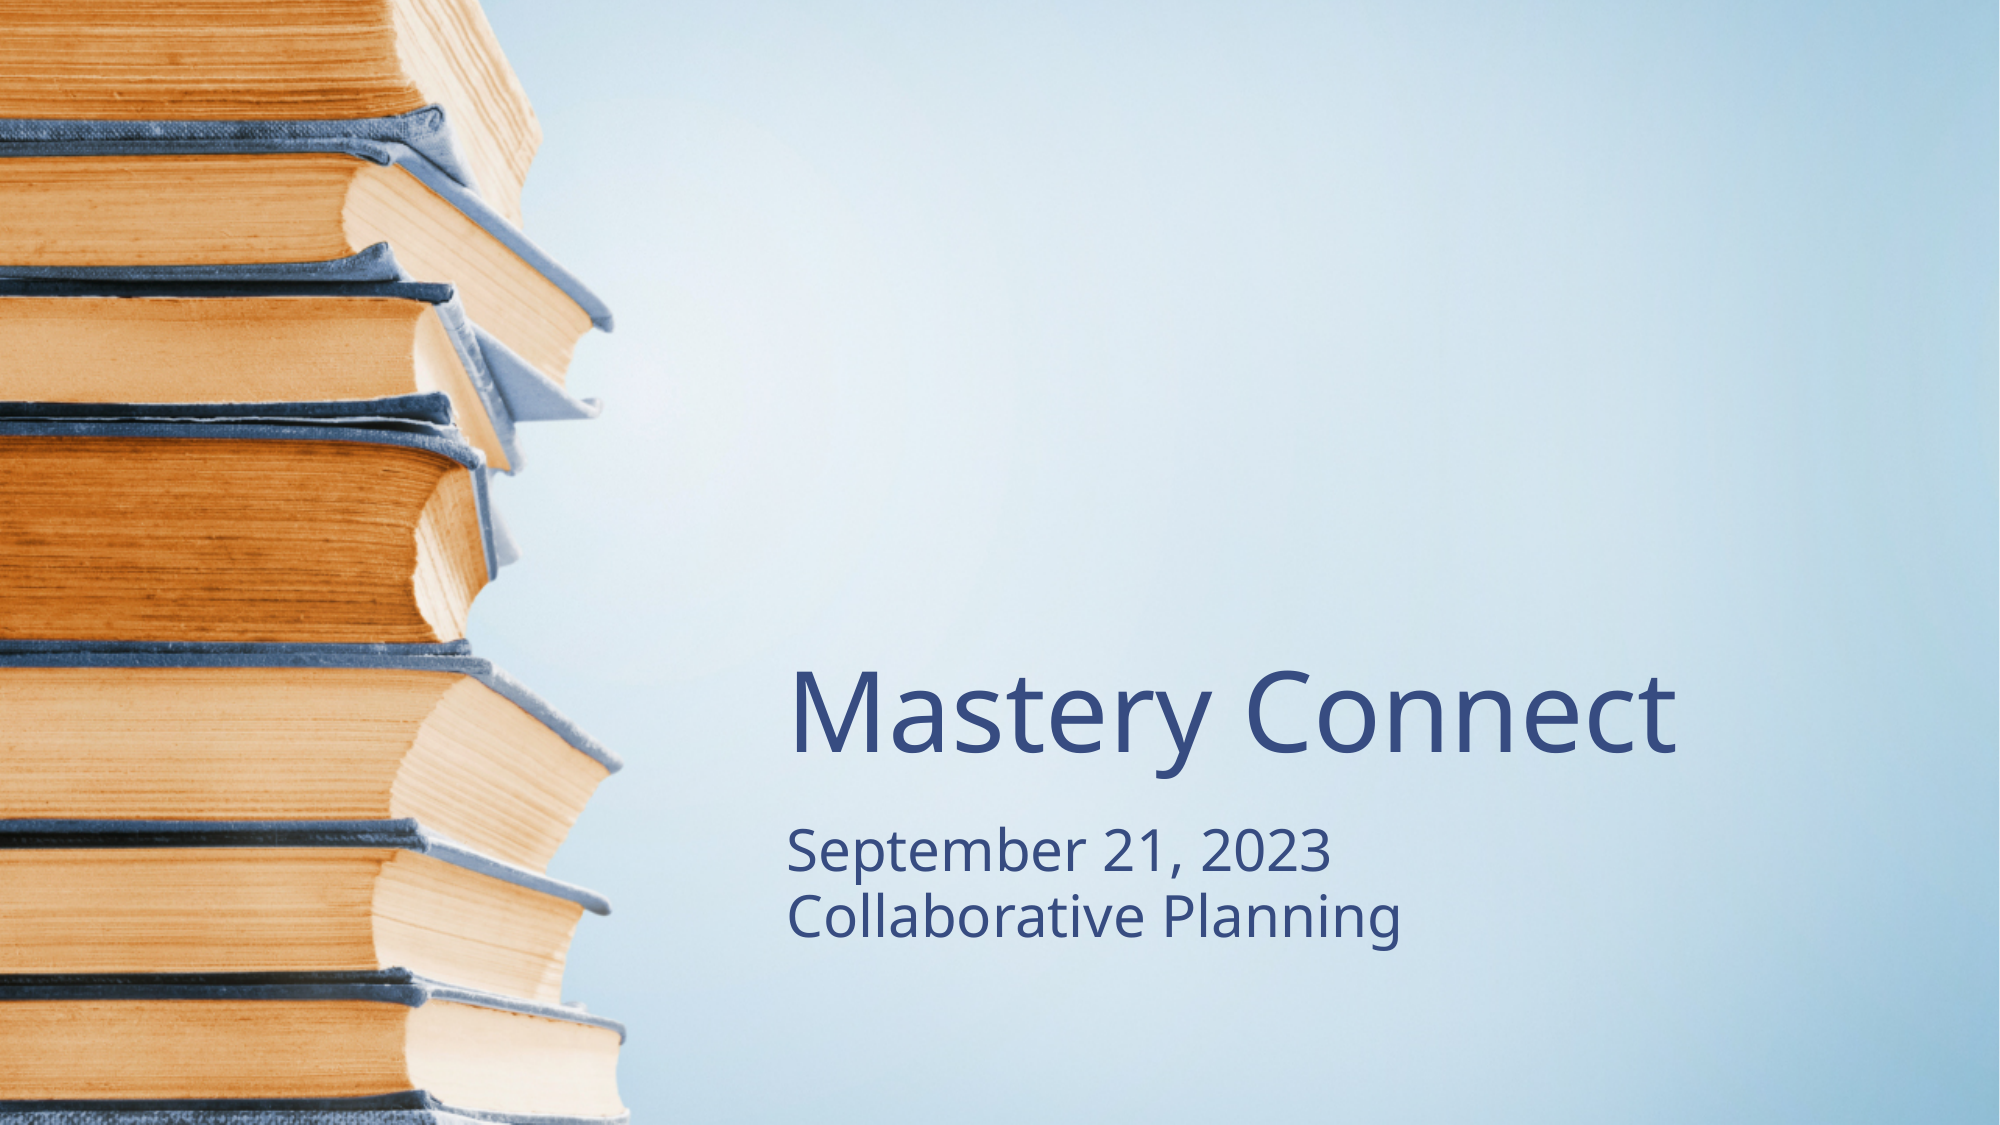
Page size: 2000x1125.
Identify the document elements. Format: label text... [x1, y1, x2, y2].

title Mastery Connect [766, 245, 1917, 787]
picture [0, 0, 2000, 1125]
subtitle September 21, 2023 Collaborative Planning [766, 808, 1917, 1013]
